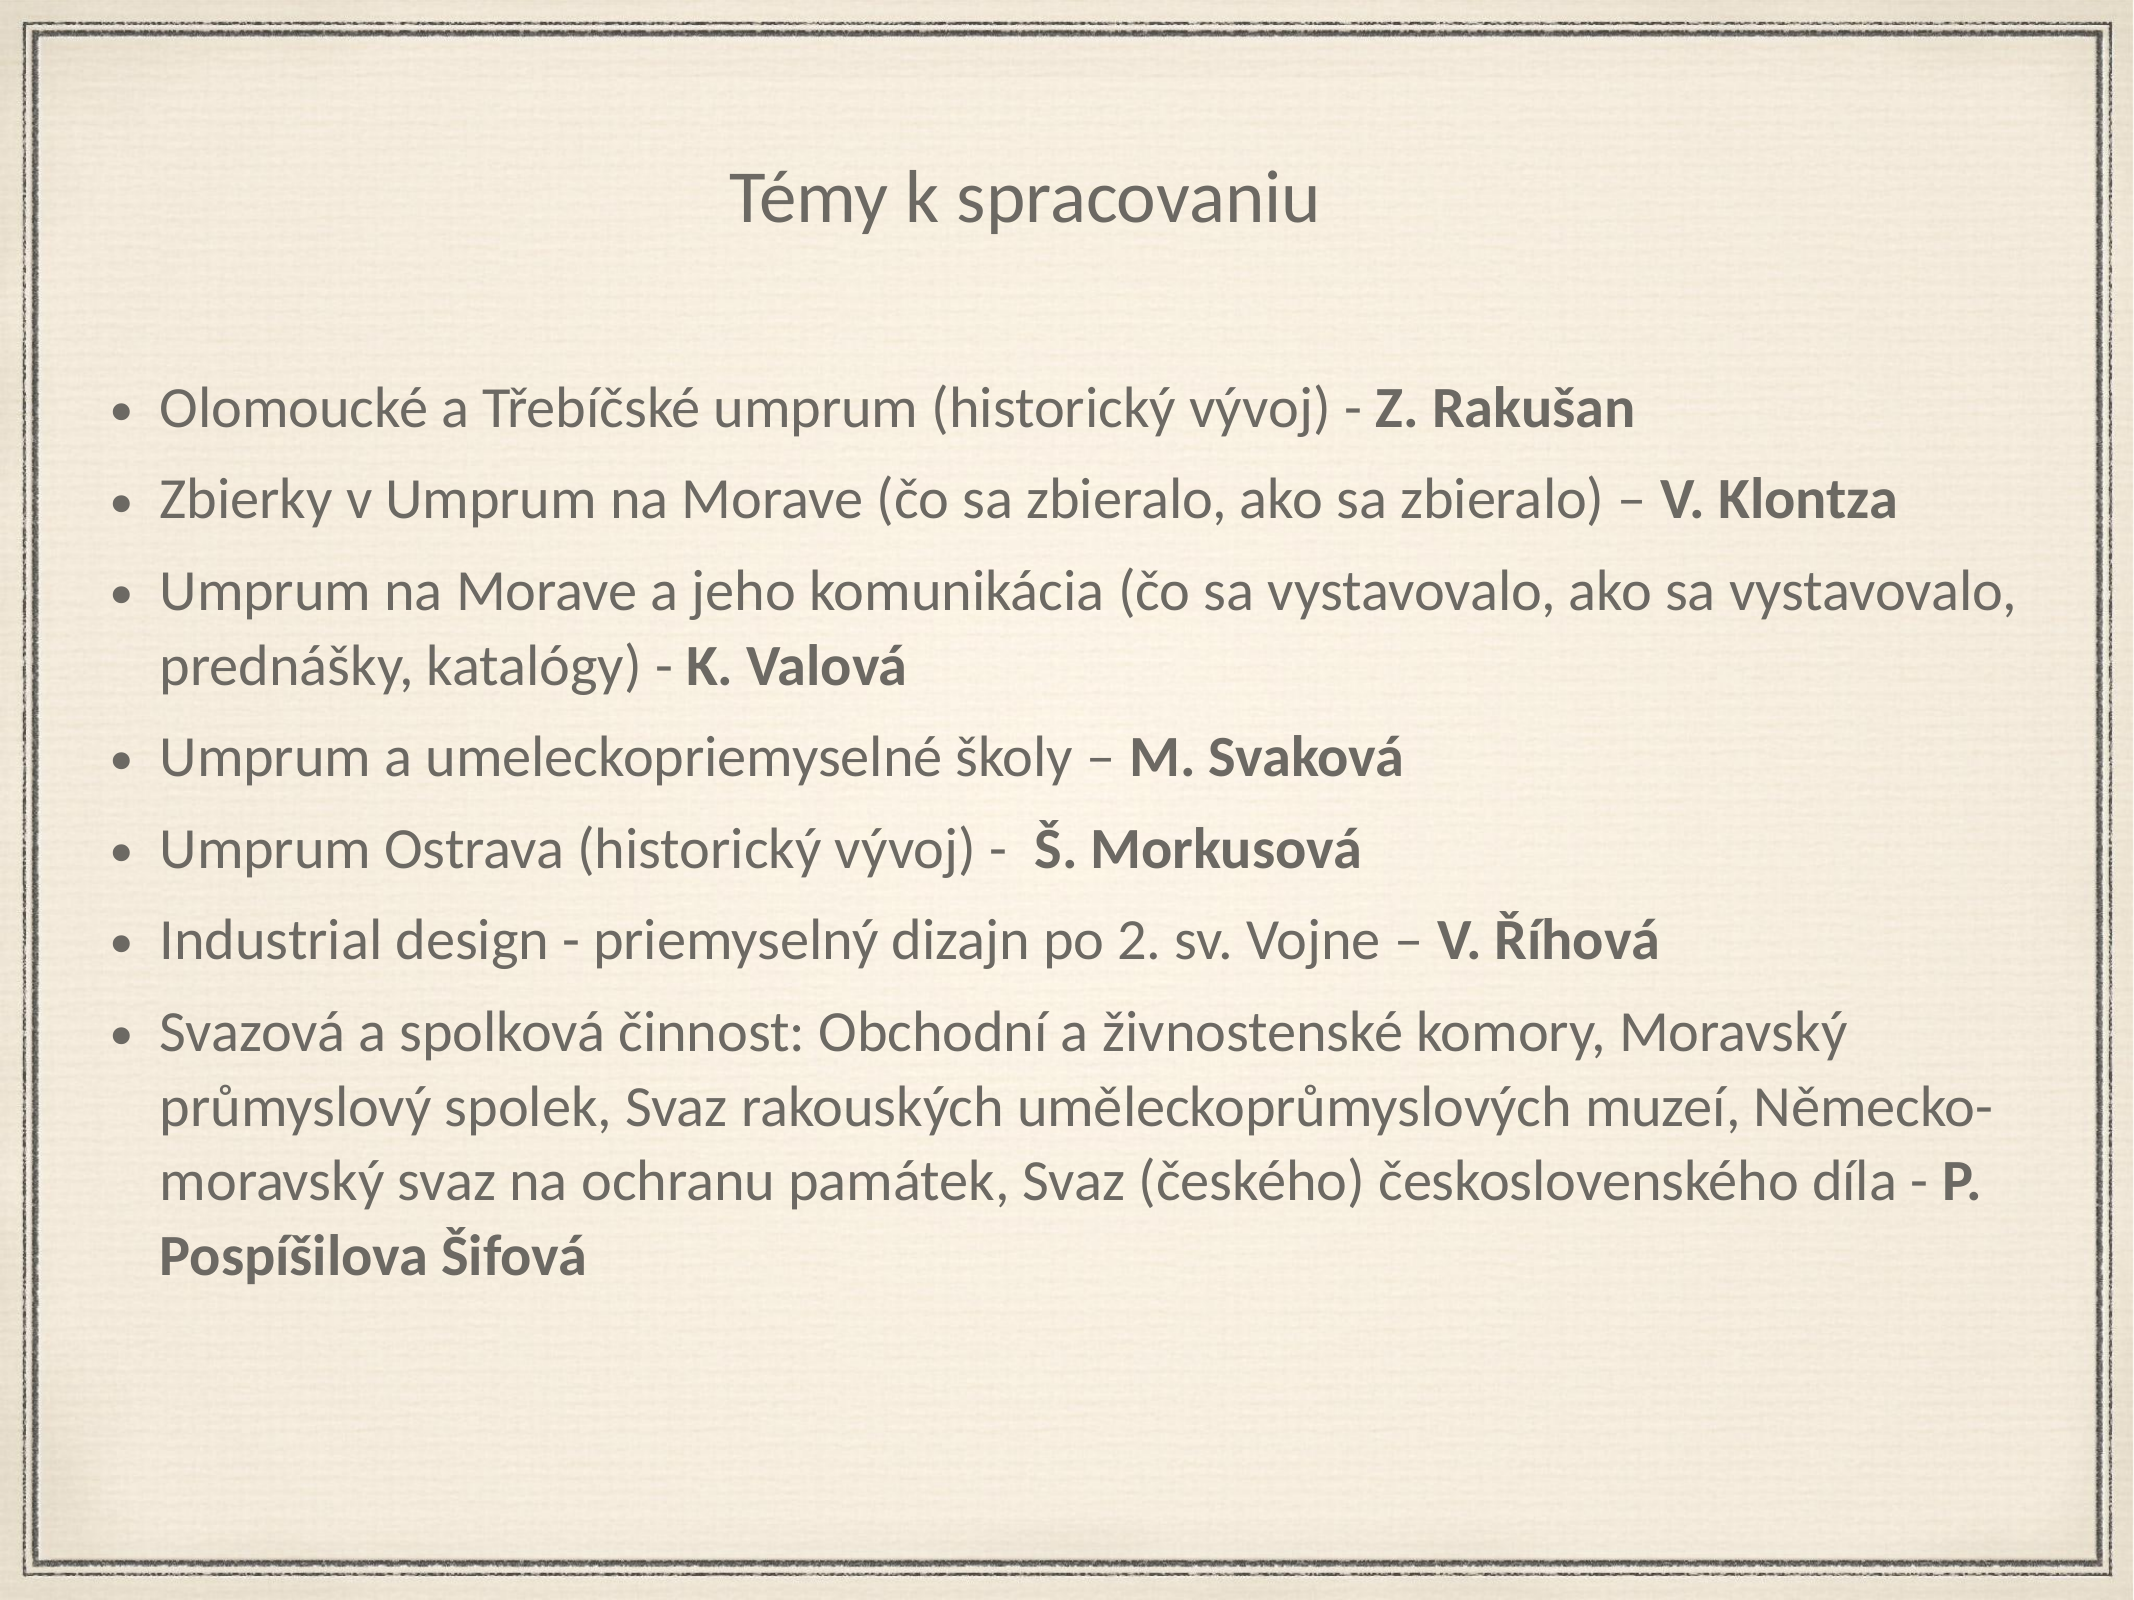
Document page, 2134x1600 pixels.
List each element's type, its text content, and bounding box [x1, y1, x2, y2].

picture [0, 0, 2134, 1600]
text_box Olomoucké a Třebíčské umprum (historický vývoj) - Z. Rakušan Zbierky v Umprum na Morave (čo sa zbieralo, ako sa zbieralo) – V. Klontza Umprum na Morave a jeho komunikácia (čo sa vystavovalo, ako sa vystavovalo, prednášky, katalógy) - K. Valová Umprum a umeleckopriemyselné školy – M. Svaková Umprum Ostrava (historický vývoj) - Š. Morkusová Industrial design - priemyselný dizajn po 2. sv. Vojne – V. Říhová Svazová a spolková činnost: Obchodní a živnostenské komory, Moravský průmyslový spolek, Svaz rakouských uměleckoprůmyslových muzeí, Německo-moravský svaz na ochranu památek, Svaz (českého) československého díla - P. Pospíšilova Šifová [95, 355, 2039, 1296]
text_box Témy k spracovaniu [181, 138, 1886, 246]
